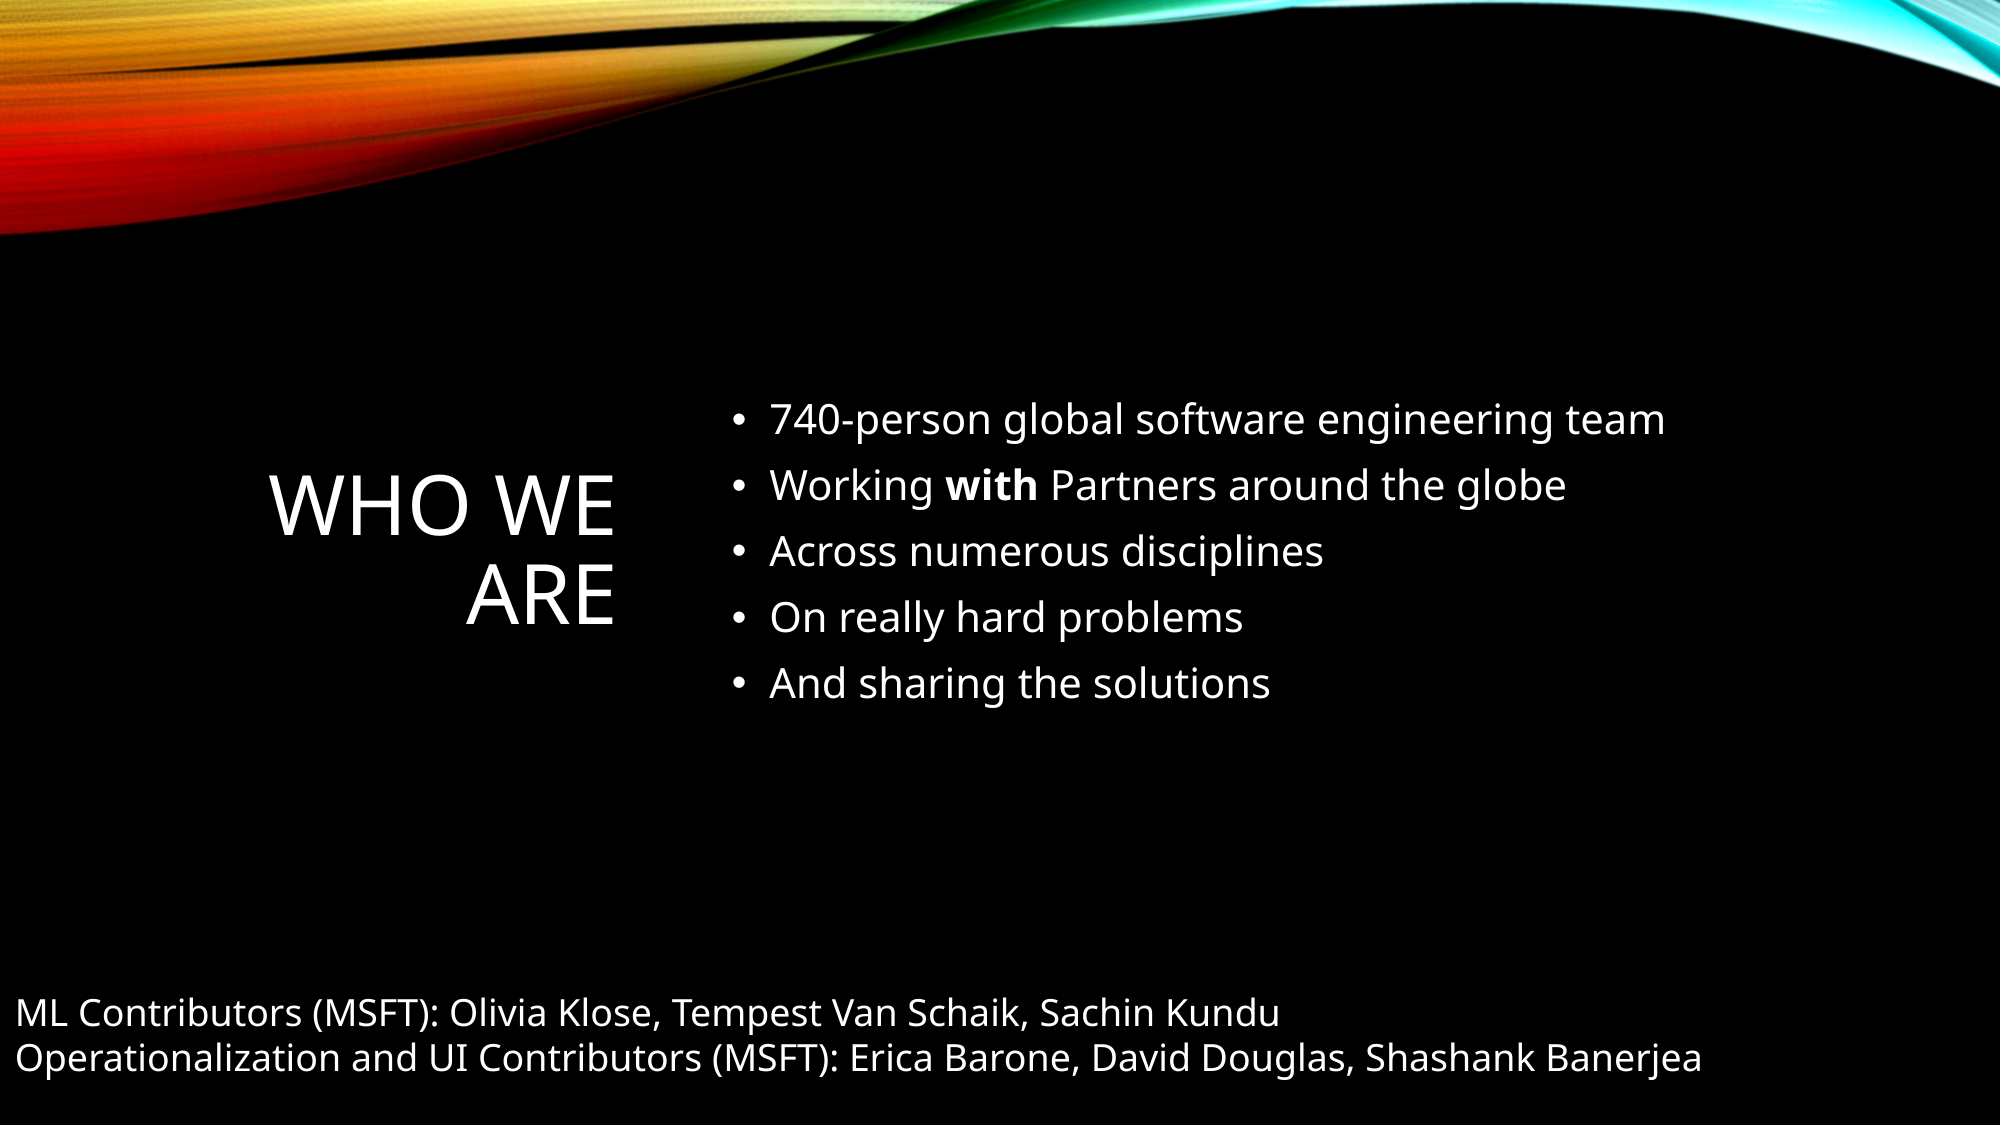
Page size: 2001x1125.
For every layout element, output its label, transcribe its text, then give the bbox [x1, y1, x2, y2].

picture [0, 0, 2000, 237]
text_box ML Contributors (MSFT): Olivia Klose, Tempest Van Schaik, Sachin Kundu Operationalization and UI Contributors (MSFT): Erica Barone, David Douglas, Shashank Banerjea [0, 981, 2000, 1087]
list 740-person global software engineering team Working with Partners around the globe Across numerous disciplines On really hard problems And sharing the solutions [716, 125, 1880, 981]
title Who We Are [112, 125, 633, 981]
